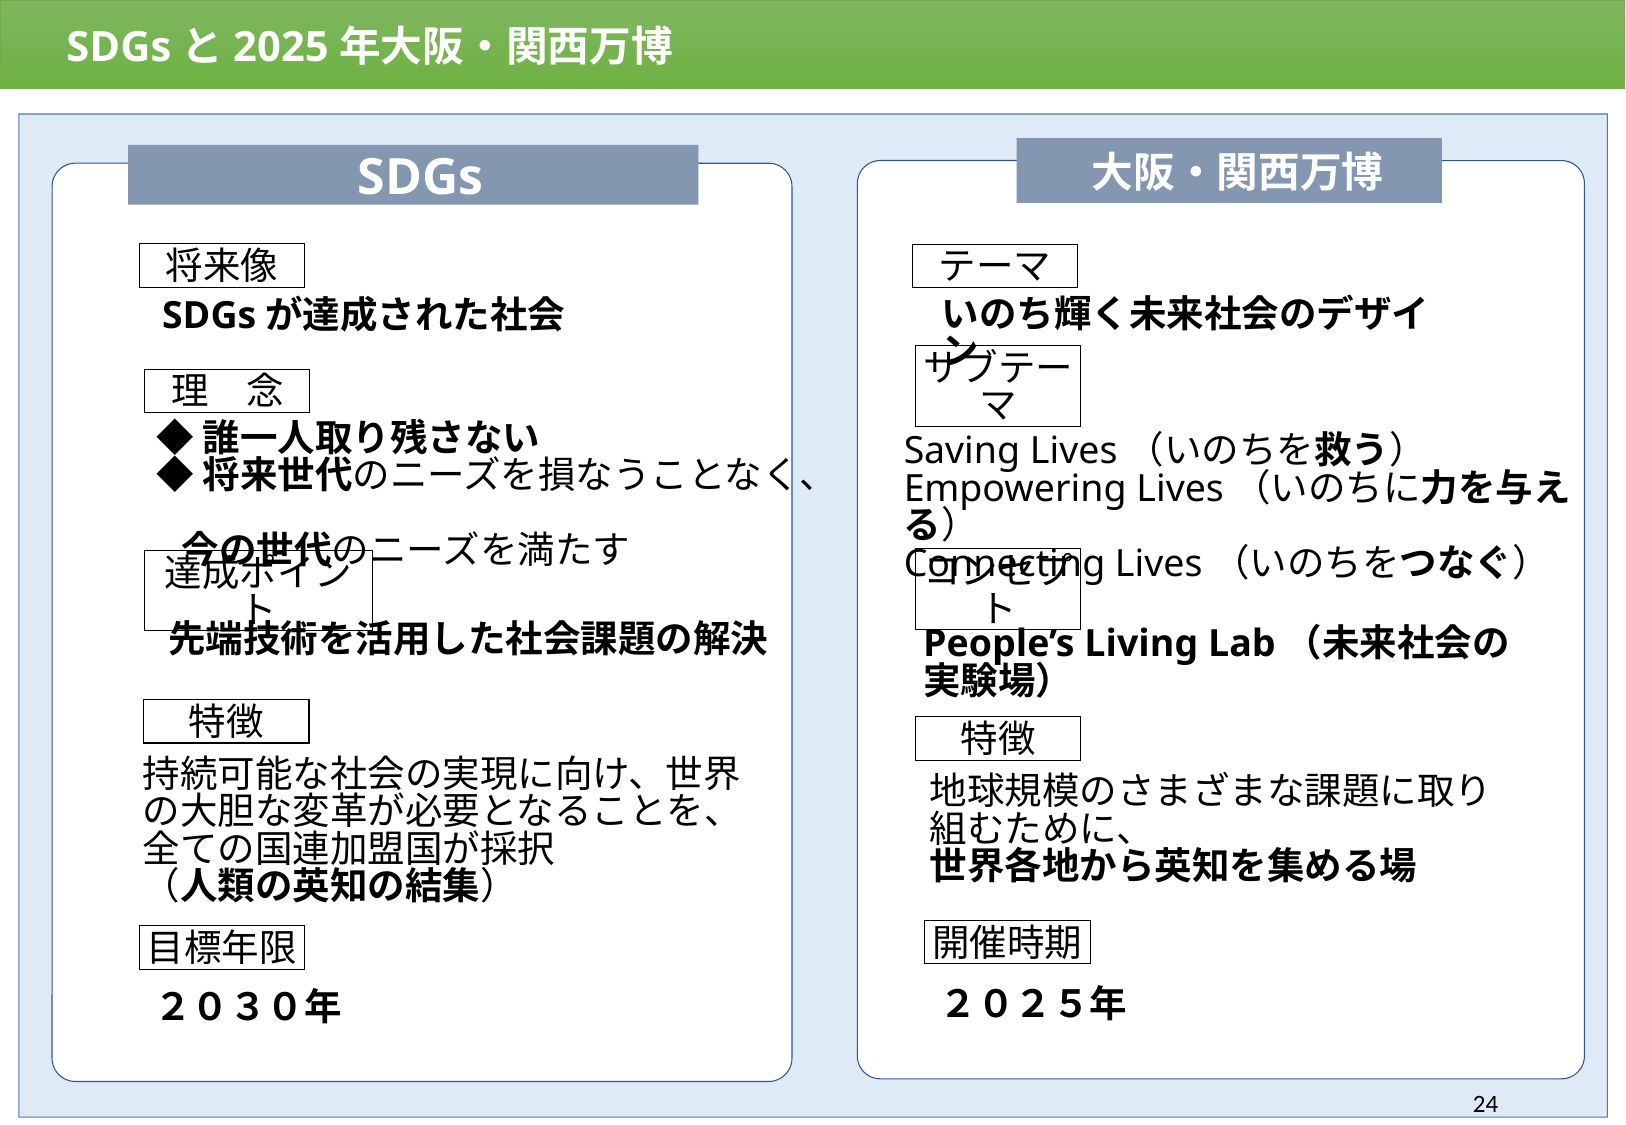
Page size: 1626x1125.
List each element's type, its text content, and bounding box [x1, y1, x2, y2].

text_box 理 念 [144, 369, 310, 413]
text_box 目標年限 [139, 925, 305, 970]
text_box 大阪・関西万博 [1016, 138, 1442, 203]
text_box ◆誰一人取り残さない ◆将来世代のニーズを損なうことなく、 今の世代のニーズを満たす [141, 413, 811, 579]
text_box テーマ [912, 244, 1078, 288]
text_box 持続可能な社会の実現に向け、世界の大胆な変革が必要となることを、全ての国連加盟国が採択 （人類の英知の結集） [128, 750, 776, 915]
text_box サブテーマ [915, 345, 1081, 426]
text_box 特徴 [915, 716, 1081, 761]
text_box [857, 160, 1585, 1079]
text_box 地球規模のさまざまな課題に取り組むために、 世界各地から英知を集める場 [914, 767, 1511, 895]
text_box 23 [1147, 1080, 1514, 1125]
text_box SDGs [128, 144, 699, 205]
text_box ２０２５年 [924, 980, 1462, 1033]
text_box 先端技術を活用した社会課題の解決 [153, 615, 781, 668]
text_box ２０３０年 [139, 983, 742, 1036]
text_box SDGsと2025年大阪・関西万博 [0, 0, 1625, 89]
text_box 将来像 [139, 243, 305, 288]
text_box コンセプト [915, 591, 1081, 619]
text_box SDGsが達成された社会 [147, 290, 757, 344]
text_box [18, 113, 1608, 1118]
text_box いのち輝く未来社会のデザイン [927, 289, 1467, 380]
text_box Saving Lives（いのちを救う） Empowering Lives（いのちに力を与える） Connecting Lives（いのちをつなぐ） [888, 426, 1625, 591]
text_box 達成ポイント [144, 550, 373, 631]
text_box 特徴 [143, 699, 310, 744]
text_box 開催時期 [924, 920, 1091, 964]
text_box People’s Living Lab（未来社会の実験場） [908, 619, 1534, 710]
text_box [52, 163, 792, 1082]
